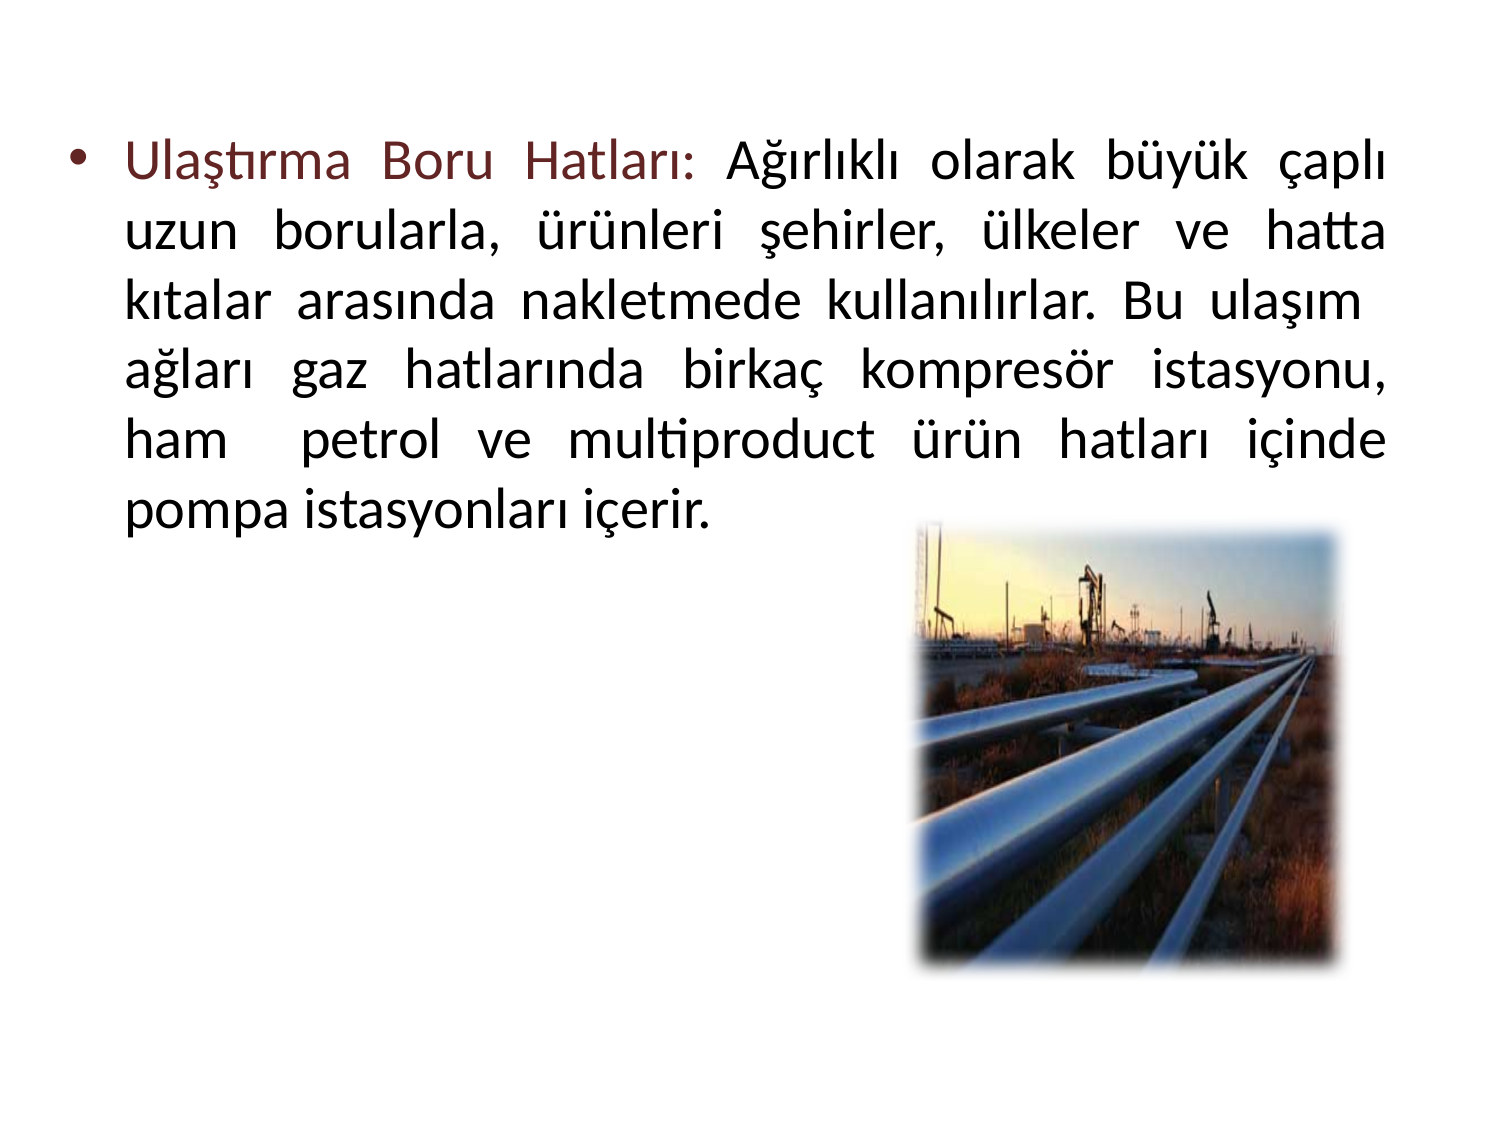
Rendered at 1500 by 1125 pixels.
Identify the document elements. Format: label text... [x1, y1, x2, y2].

picture [903, 514, 1353, 983]
list Ulaştırma Boru Hatları: Ağırlıklı olarak büyük çaplı uzun borularla, ürünleri şehirler, ülkeler ve hatta kıtalar arasında nakletmede kullanılırlar. Bu ulaşım ağları gaz hatlarında birkaç kompresör istasyonu, ham petrol ve multiproduct ürün hatları içinde pompa istasyonları içerir. [53, 113, 1404, 587]
